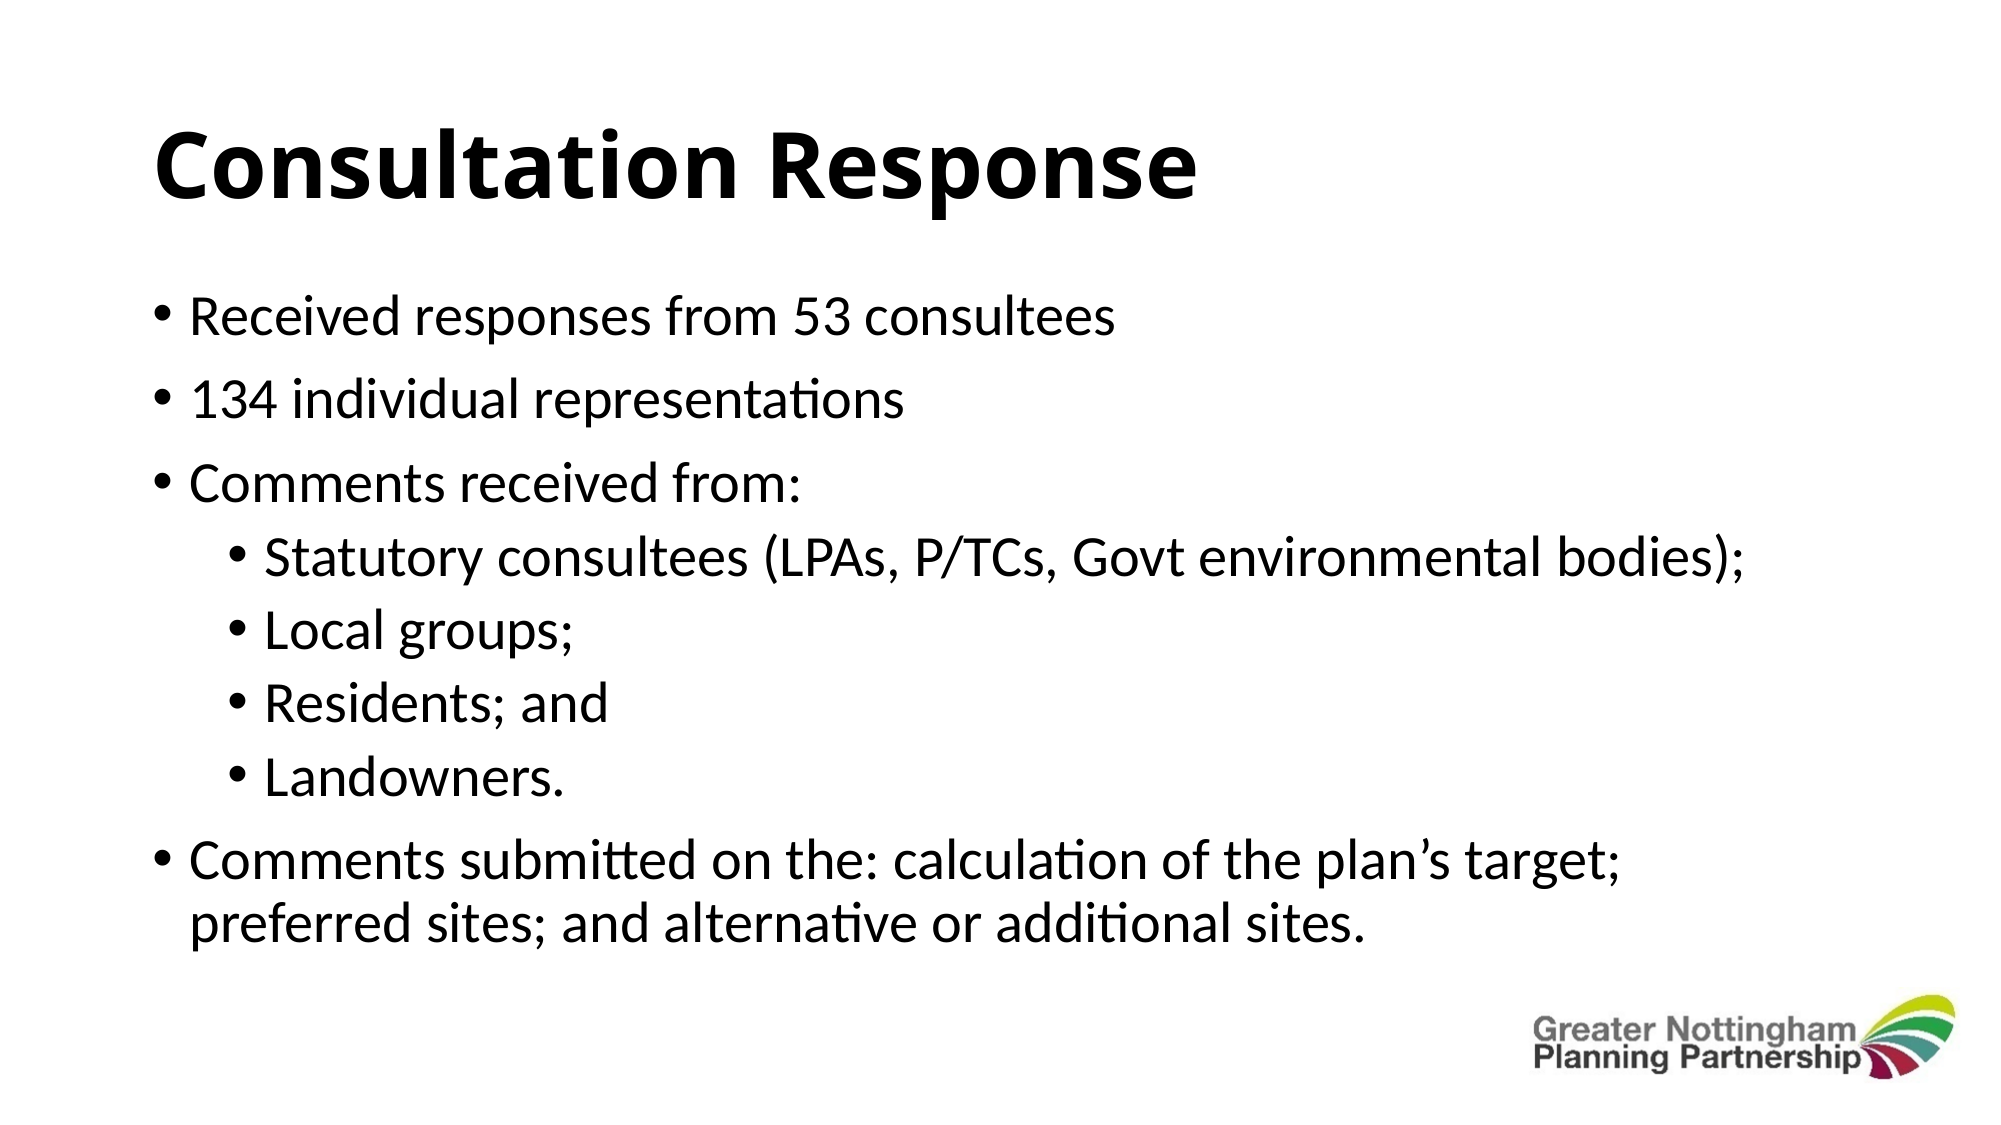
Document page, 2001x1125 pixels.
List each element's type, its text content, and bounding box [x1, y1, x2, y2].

title Consultation Response [137, 59, 1863, 277]
picture [1513, 987, 1966, 1088]
list Received responses from 53 consultees 134 individual representations Comments received from: Statutory consultees (LPAs, P/TCs, Govt environmental bodies); Local groups; Residents; and Landowners. Comments submitted on the: calculation of the plan’s target; preferred sites; and alternative or additional sites. [137, 277, 1863, 998]
